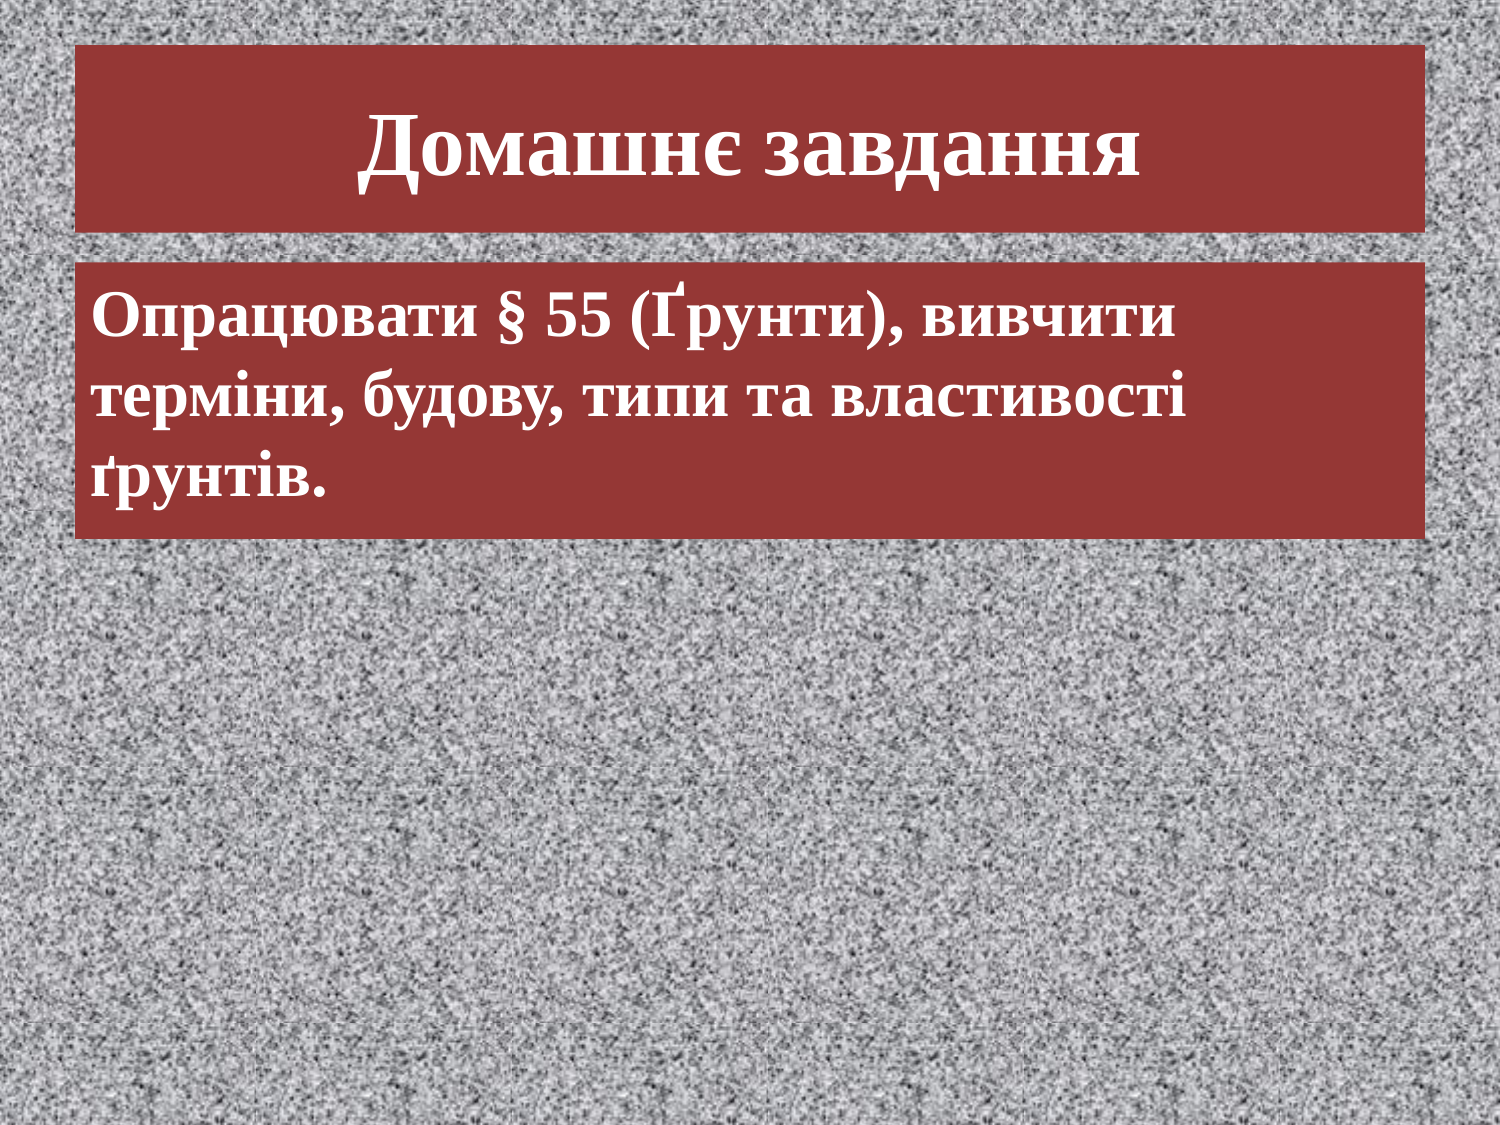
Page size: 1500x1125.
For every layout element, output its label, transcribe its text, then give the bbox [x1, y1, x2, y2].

list Опрацювати § 55 (Ґрунти), вивчити терміни, будову, типи та властивості ґрунтів. [75, 262, 1425, 539]
title Домашнє завдання [75, 45, 1425, 233]
picture [0, 0, 1500, 1125]
